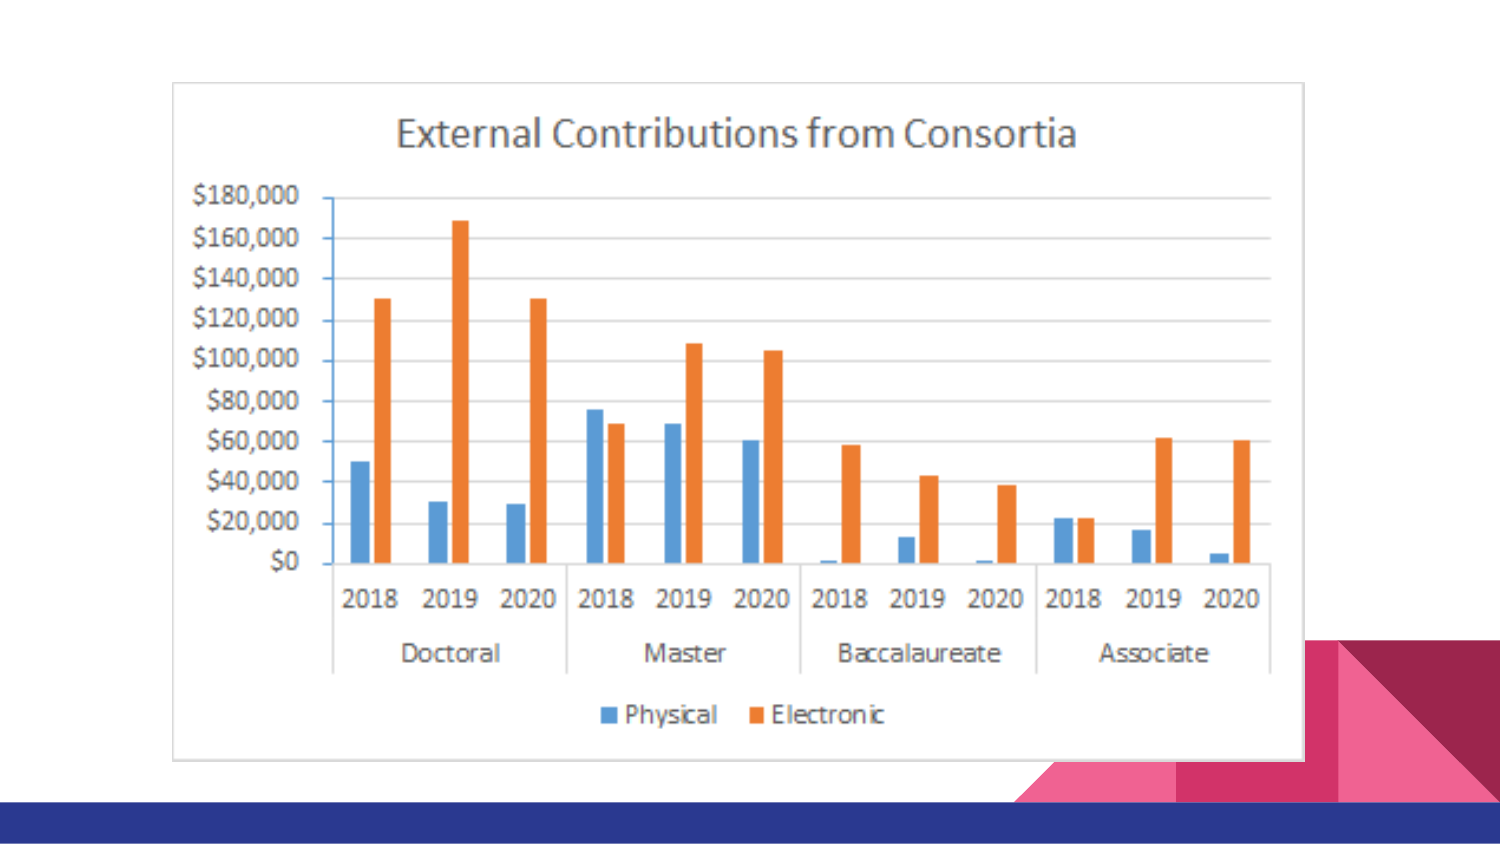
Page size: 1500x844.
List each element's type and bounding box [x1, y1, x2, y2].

picture [172, 82, 1305, 762]
